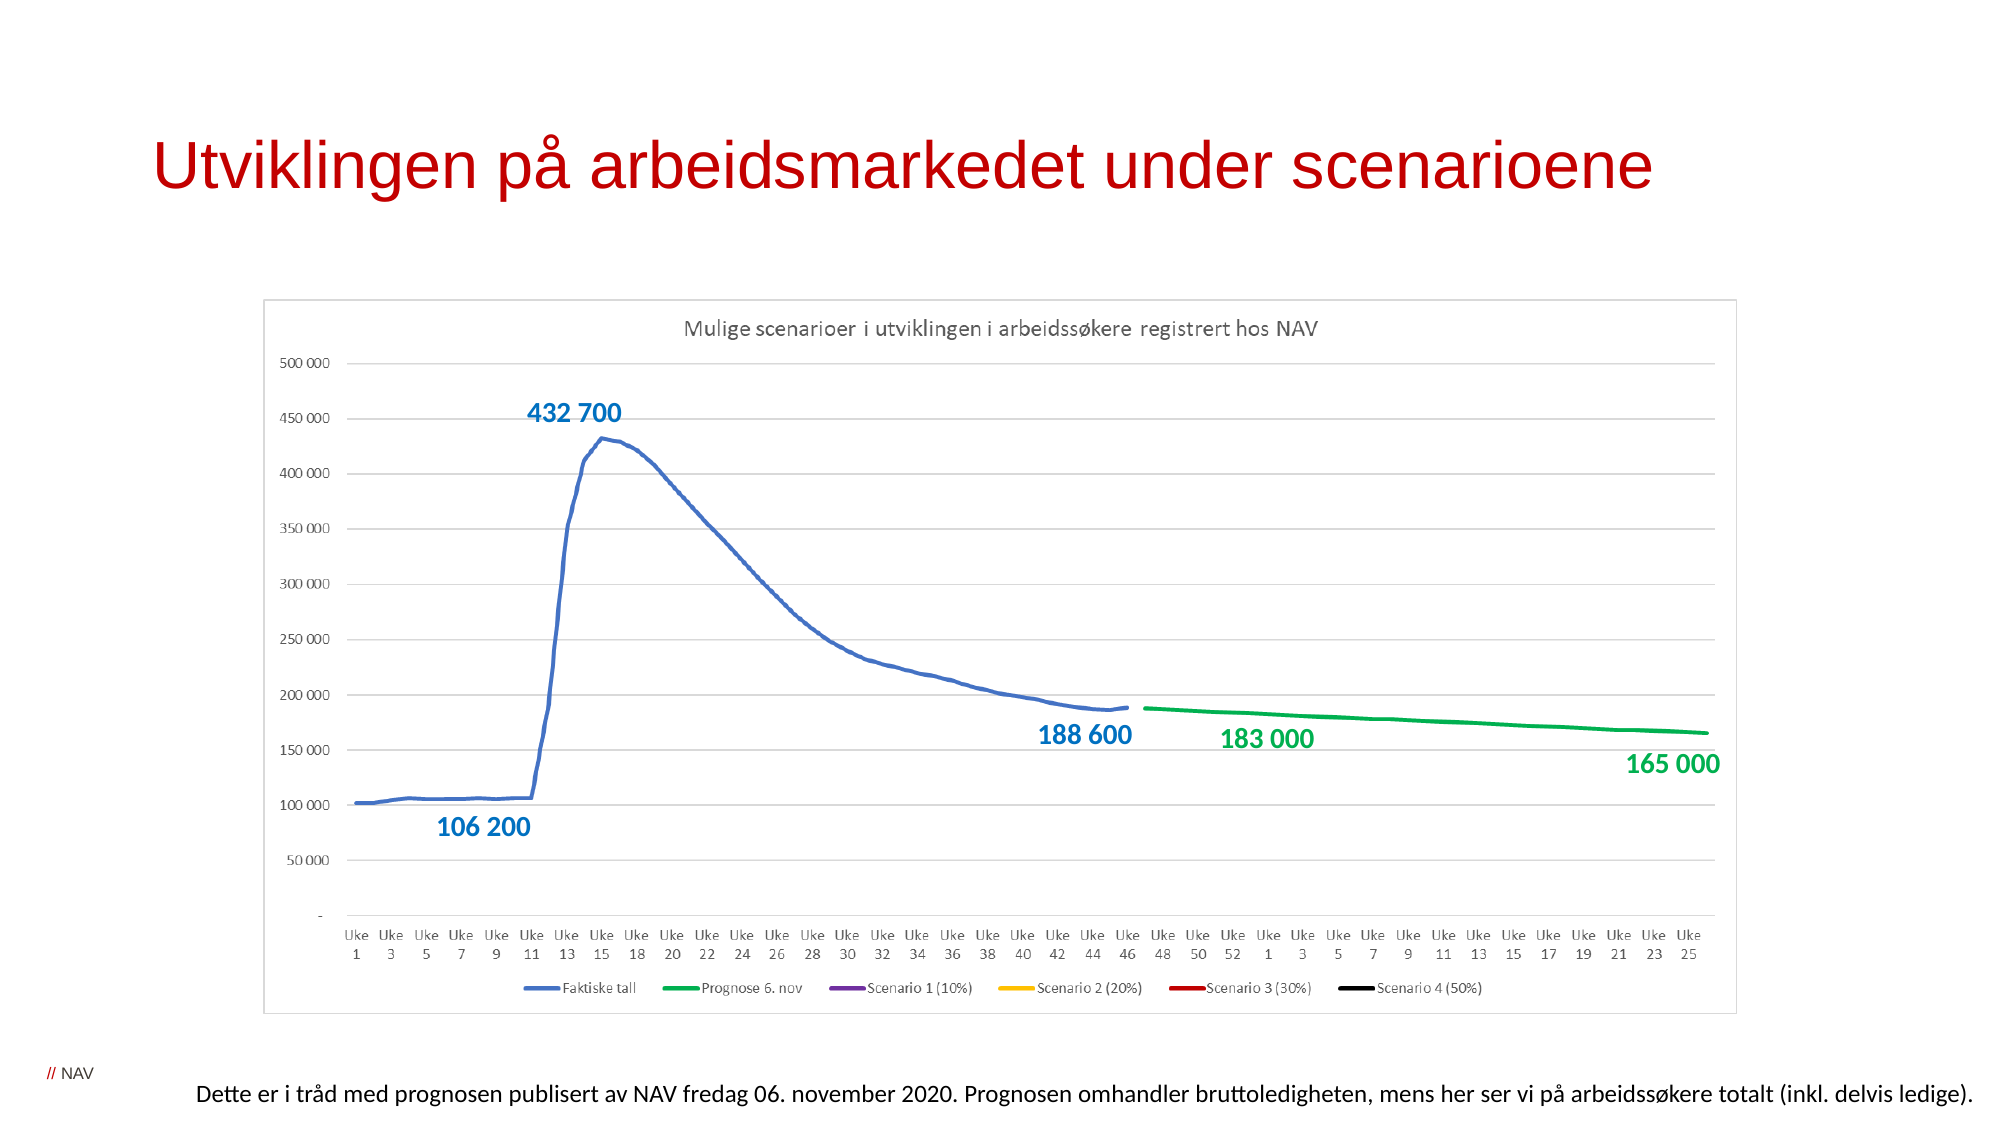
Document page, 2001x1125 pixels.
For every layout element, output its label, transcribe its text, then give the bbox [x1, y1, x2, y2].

title Utviklingen på arbeidsmarkedet under scenarioene [137, 79, 1863, 255]
text_box Dette er i tråd med prognosen publisert av NAV fredag 06. november 2020. Prognosen omhandler bruttoledigheten, mens her ser vi på arbeidssøkere totalt (inkl. delvis ledige). [181, 1070, 1993, 1115]
picture [263, 299, 1737, 1014]
